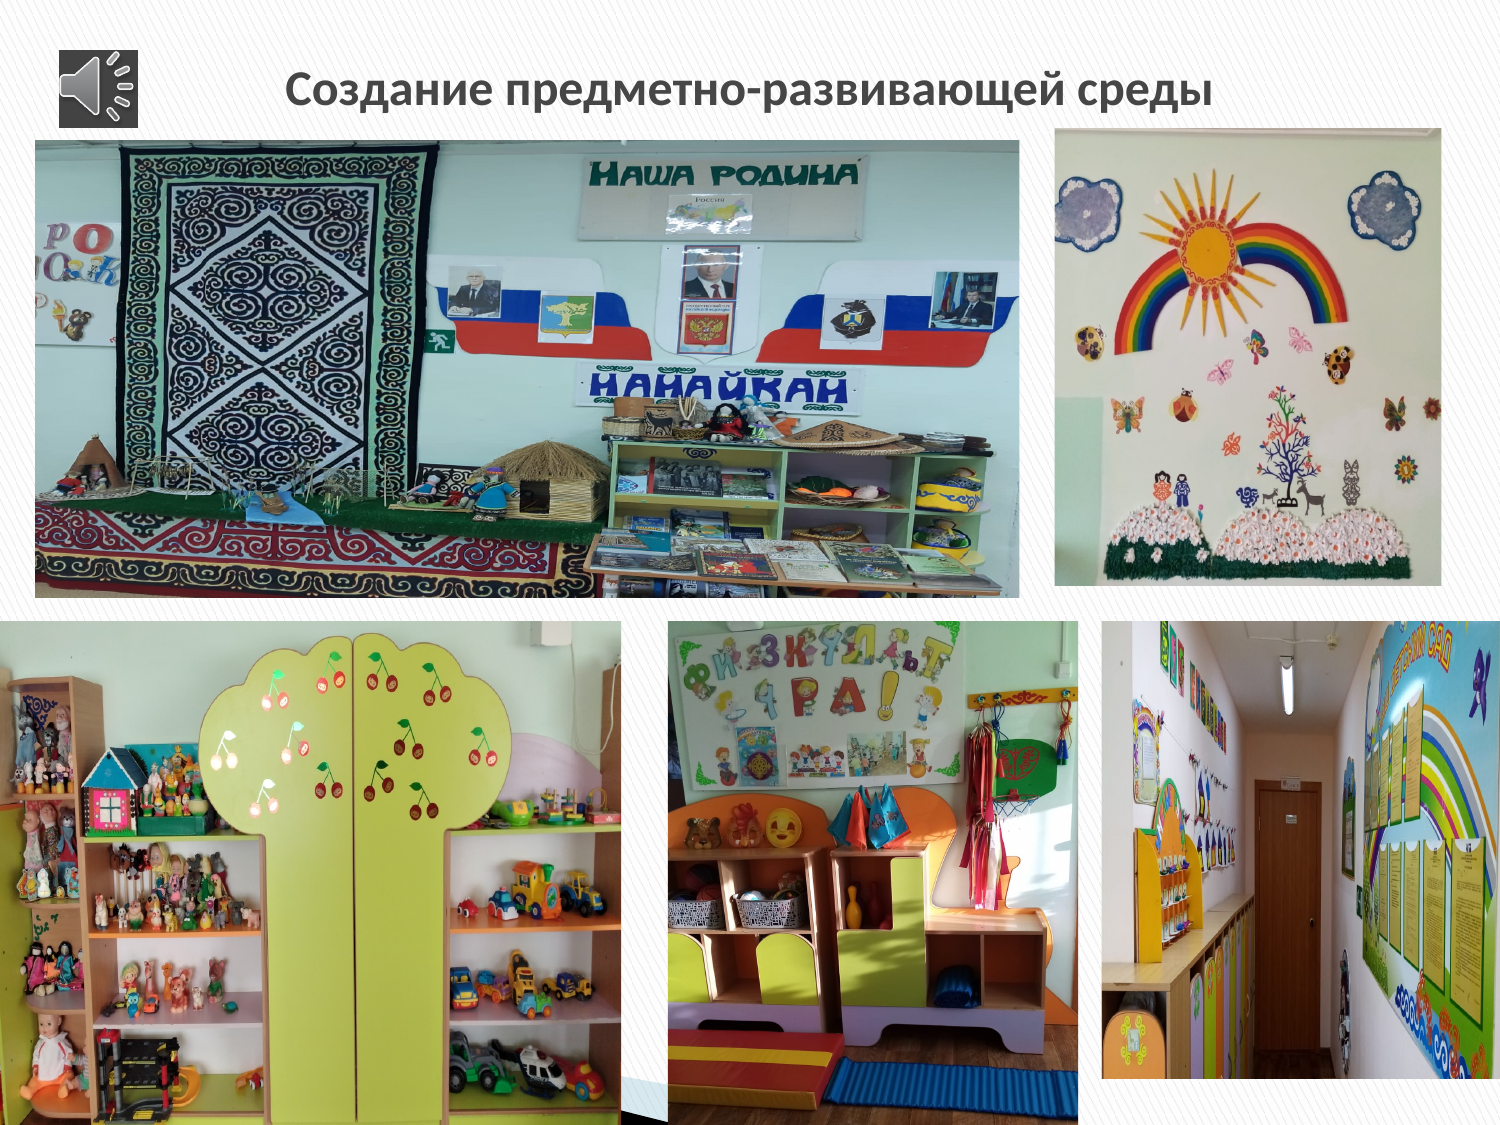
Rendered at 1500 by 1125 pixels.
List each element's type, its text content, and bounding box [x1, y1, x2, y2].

picture [58, 48, 139, 130]
picture [667, 620, 1079, 1125]
title Создание предметно-развивающей среды [75, 45, 1425, 141]
picture [1054, 128, 1442, 587]
picture [1101, 620, 1500, 1079]
picture [0, 620, 622, 1125]
picture [34, 140, 1020, 598]
